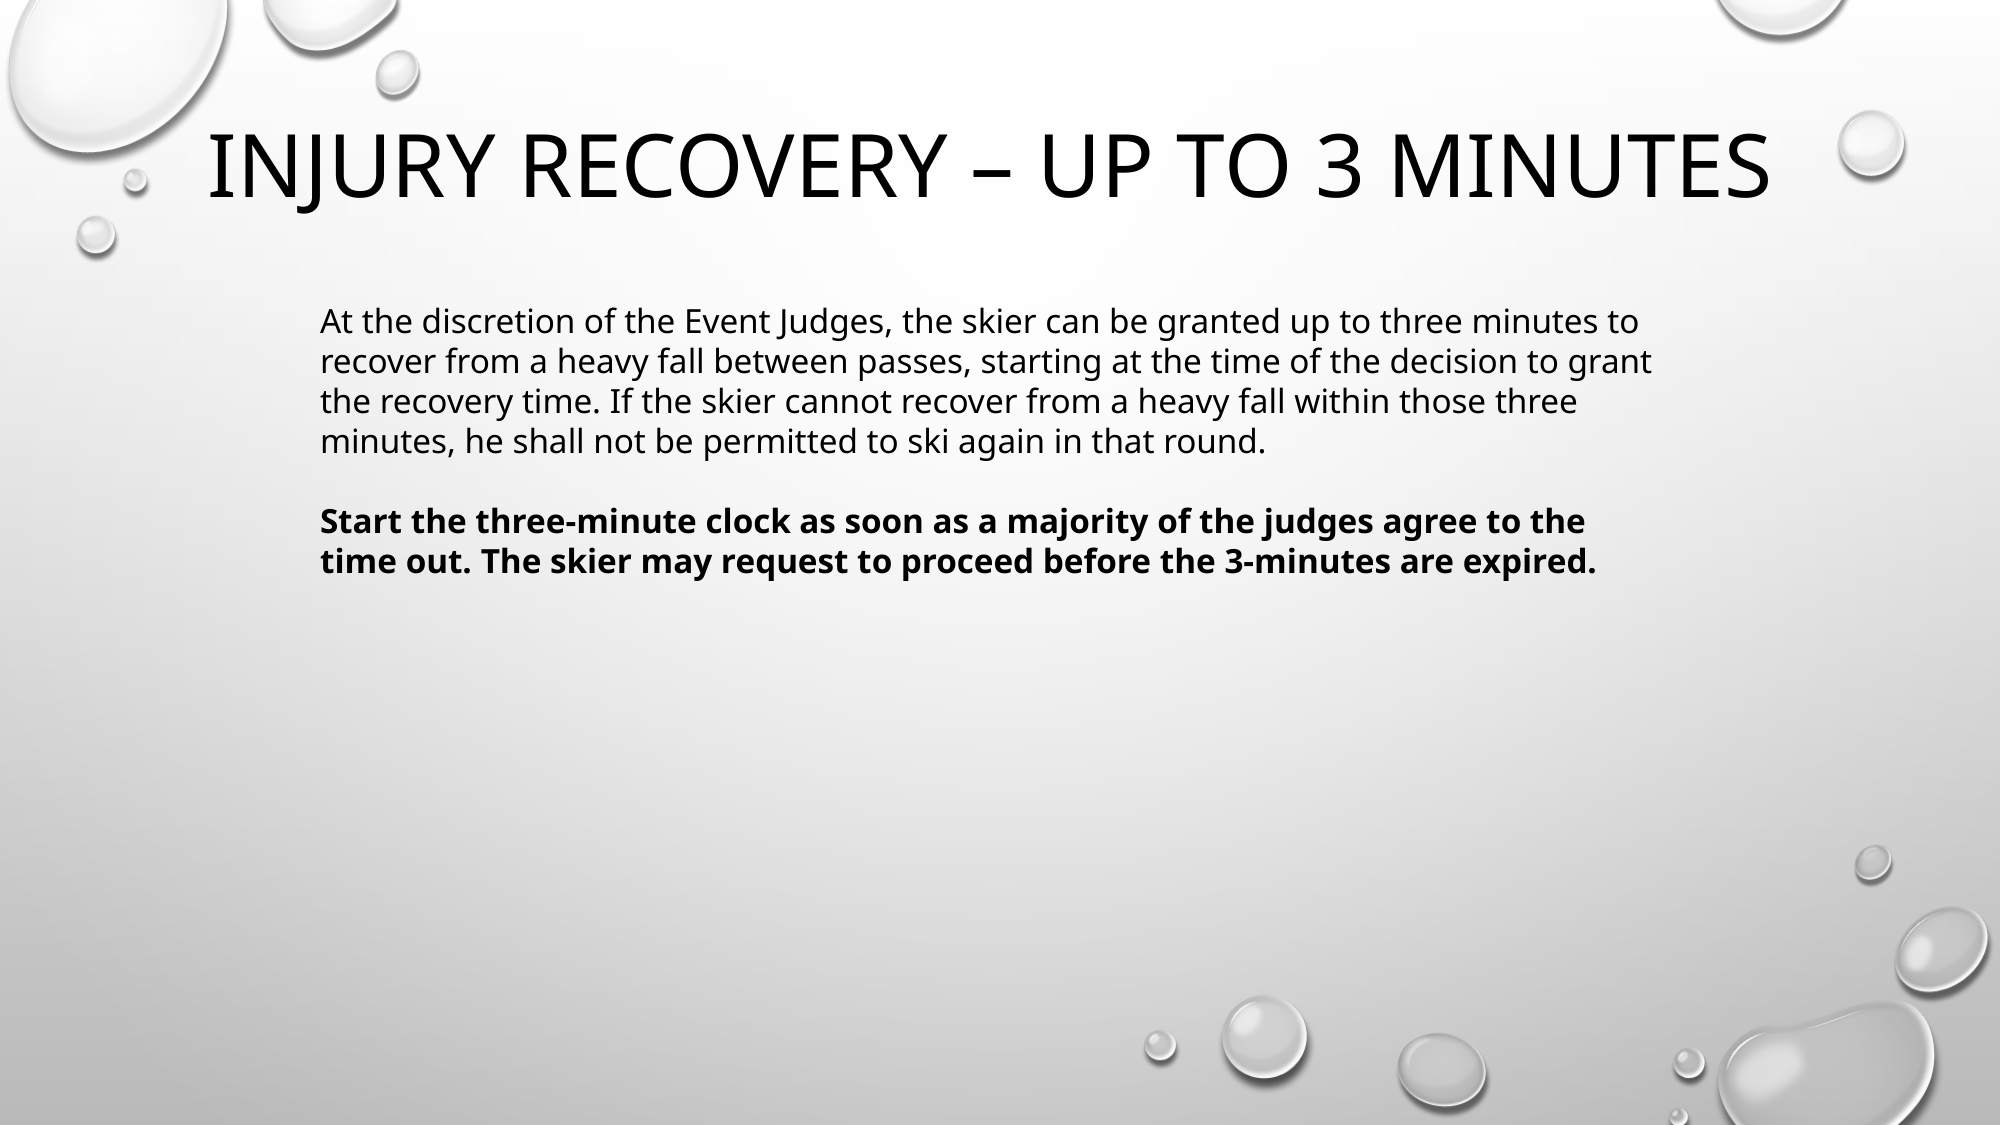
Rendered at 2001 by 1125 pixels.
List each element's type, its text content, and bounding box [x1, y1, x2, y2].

title Injury recovery – up to 3 minutes [140, 87, 1841, 251]
text_box At the discretion of the Event Judges, the skier can be granted up to three minutes to recover from a heavy fall between passes, starting at the time of the decision to grant the recovery time. If the skier cannot recover from a heavy fall within those three minutes, he shall not be permitted to ski again in that round. Start the three-minute clock as soon as a majority of the judges agree to the time out. The skier may request to proceed before the 3-minutes are expired. [305, 292, 1679, 912]
picture [0, 0, 2000, 1125]
